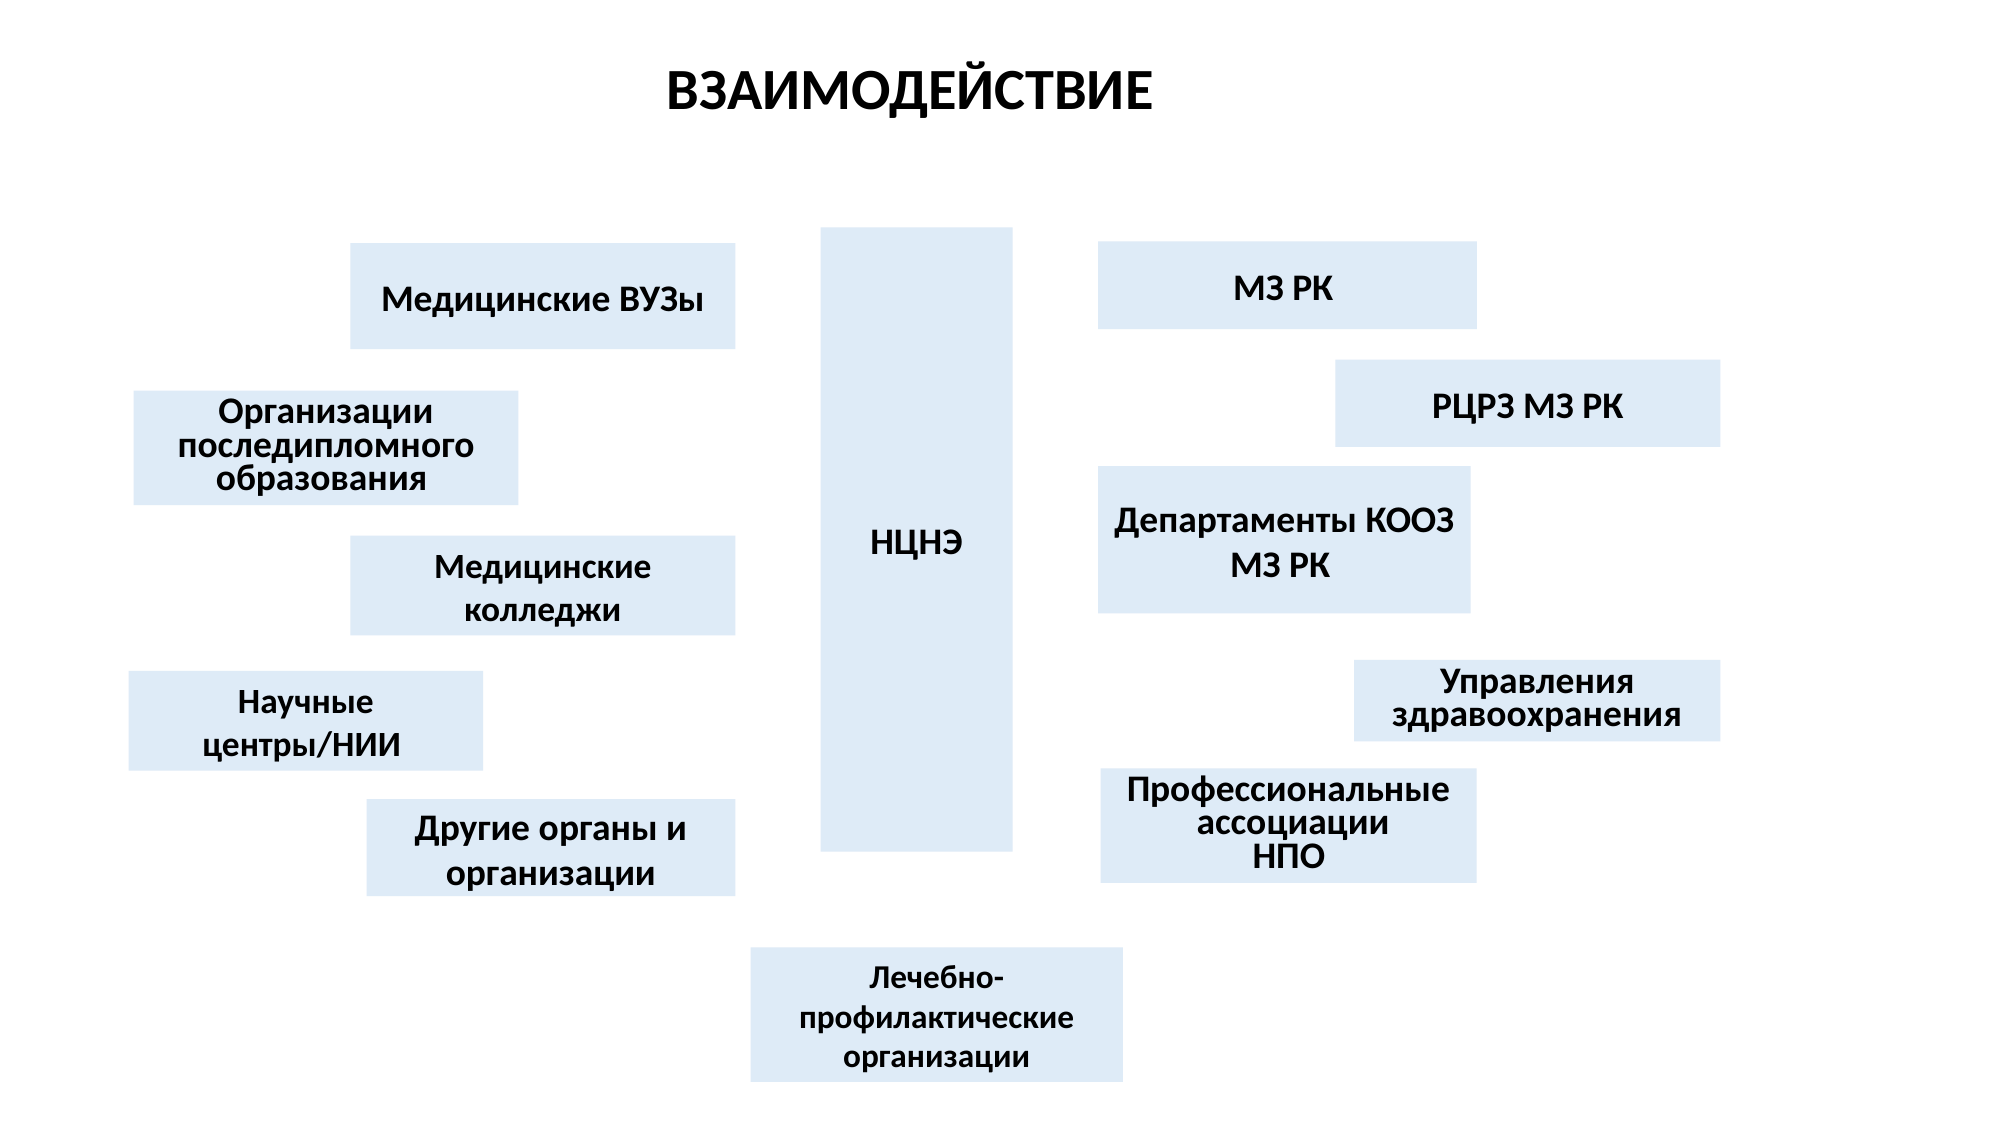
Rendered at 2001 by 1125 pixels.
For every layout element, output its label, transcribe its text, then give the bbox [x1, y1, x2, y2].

text_box Научные центры/НИИ [128, 670, 484, 772]
text_box Лечебно-профилактические организации [749, 946, 1124, 1083]
text_box Департаменты КООЗ МЗ РК [1097, 465, 1472, 614]
text_box РЦРЗ МЗ РК [1334, 359, 1721, 448]
text_box Организации последипломного образования [132, 390, 519, 506]
text_box Другие органы и организации [366, 798, 736, 897]
text_box НЦНЭ [820, 226, 1014, 853]
text_box Медицинские колледжи [349, 535, 736, 636]
text_box ВЗАИМОДЕЙСТВИЕ [219, 43, 1614, 129]
text_box Управления здравоохранения [1353, 659, 1721, 742]
text_box Профессиональные ассоциации НПО [1100, 767, 1478, 884]
text_box МЗ РК [1097, 240, 1478, 330]
text_box Медицинские ВУЗы [349, 242, 736, 350]
